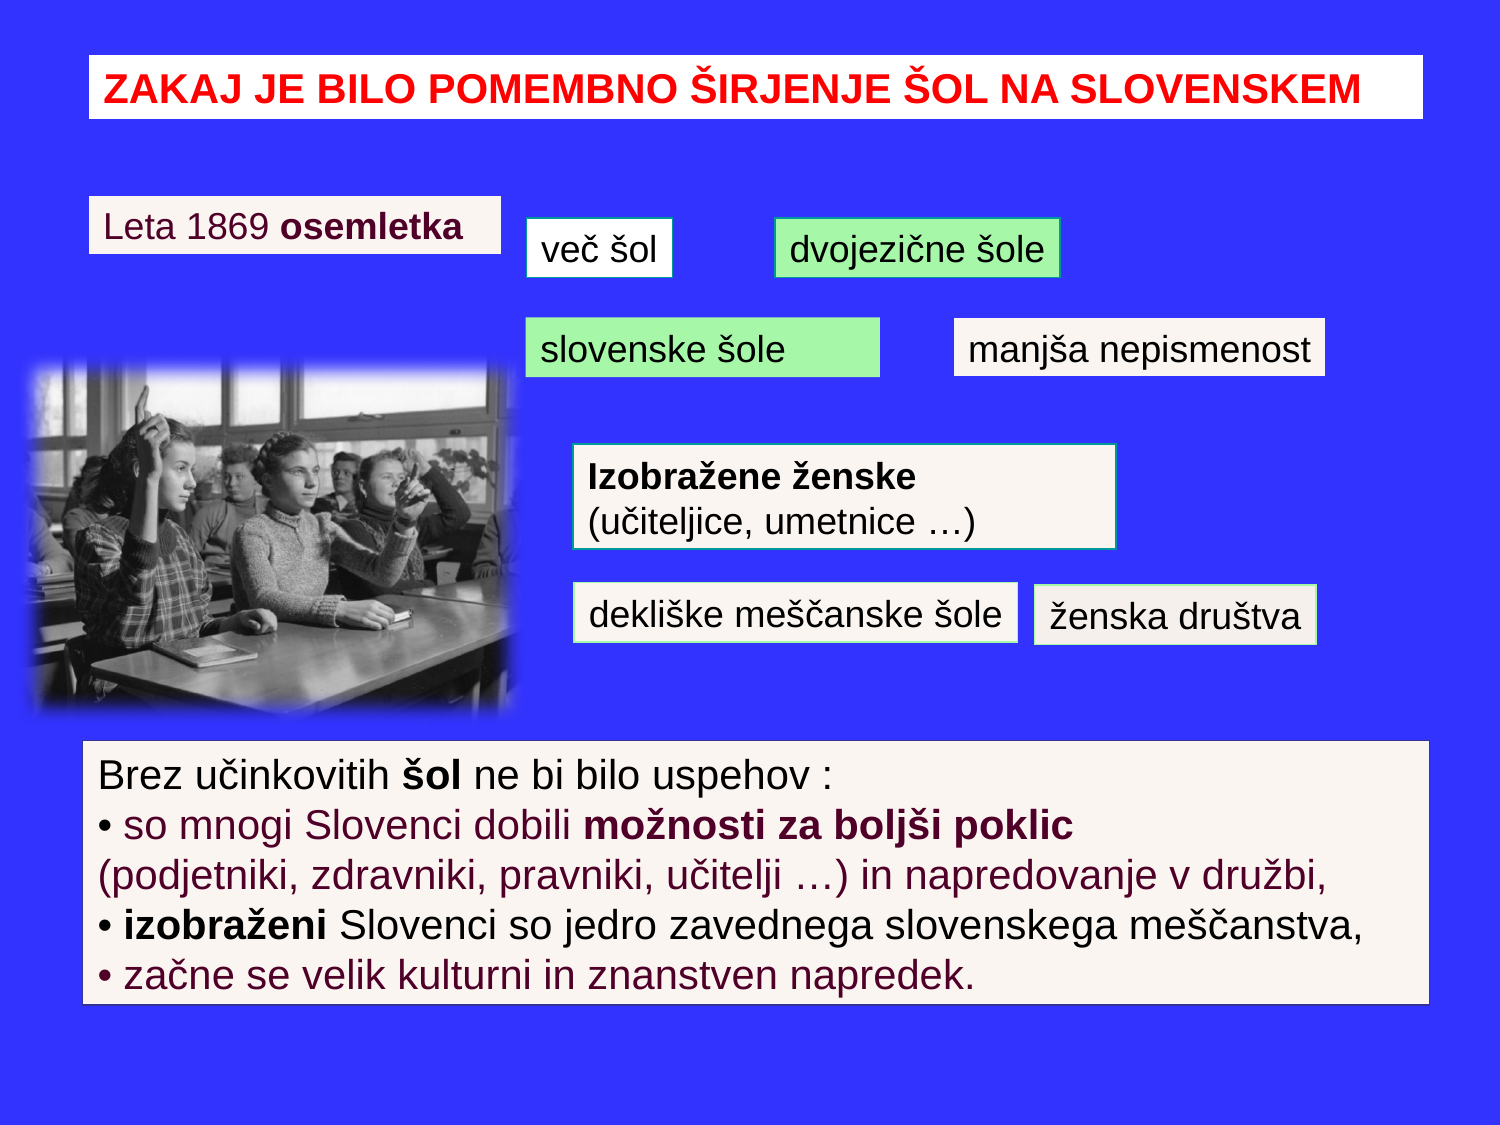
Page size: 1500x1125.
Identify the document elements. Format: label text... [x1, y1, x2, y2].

picture [17, 352, 526, 726]
text_box slovenske šole [525, 317, 880, 378]
text_box Leta 1869 osemletka [88, 194, 502, 255]
text_box ZAKAJ JE BILO POMEMBNO ŠIRJENJE ŠOL NA SLOVENSKEM [88, 54, 1424, 120]
text_box dekliške meščanske šole [574, 582, 1018, 642]
text_box manjša nepismenost [953, 317, 1327, 378]
text_box ženska društva [1034, 584, 1317, 645]
text_box Brez učinkovitih šol ne bi bilo uspehov : • so mnogi Slovenci dobili možnosti za boljši poklic (podjetniki, zdravniki, pravniki, učitelji …) in napredovanje v družbi, • izobraženi Slovenci so jedro zavednega slovenskega meščanstva, • začne se velik kulturni in znanstven napredek. [82, 740, 1430, 1006]
text_box dvojezične šole [774, 217, 1061, 278]
text_box več šol [526, 217, 673, 278]
text_box Izobražene ženske (učiteljice, umetnice …) [572, 444, 1117, 549]
